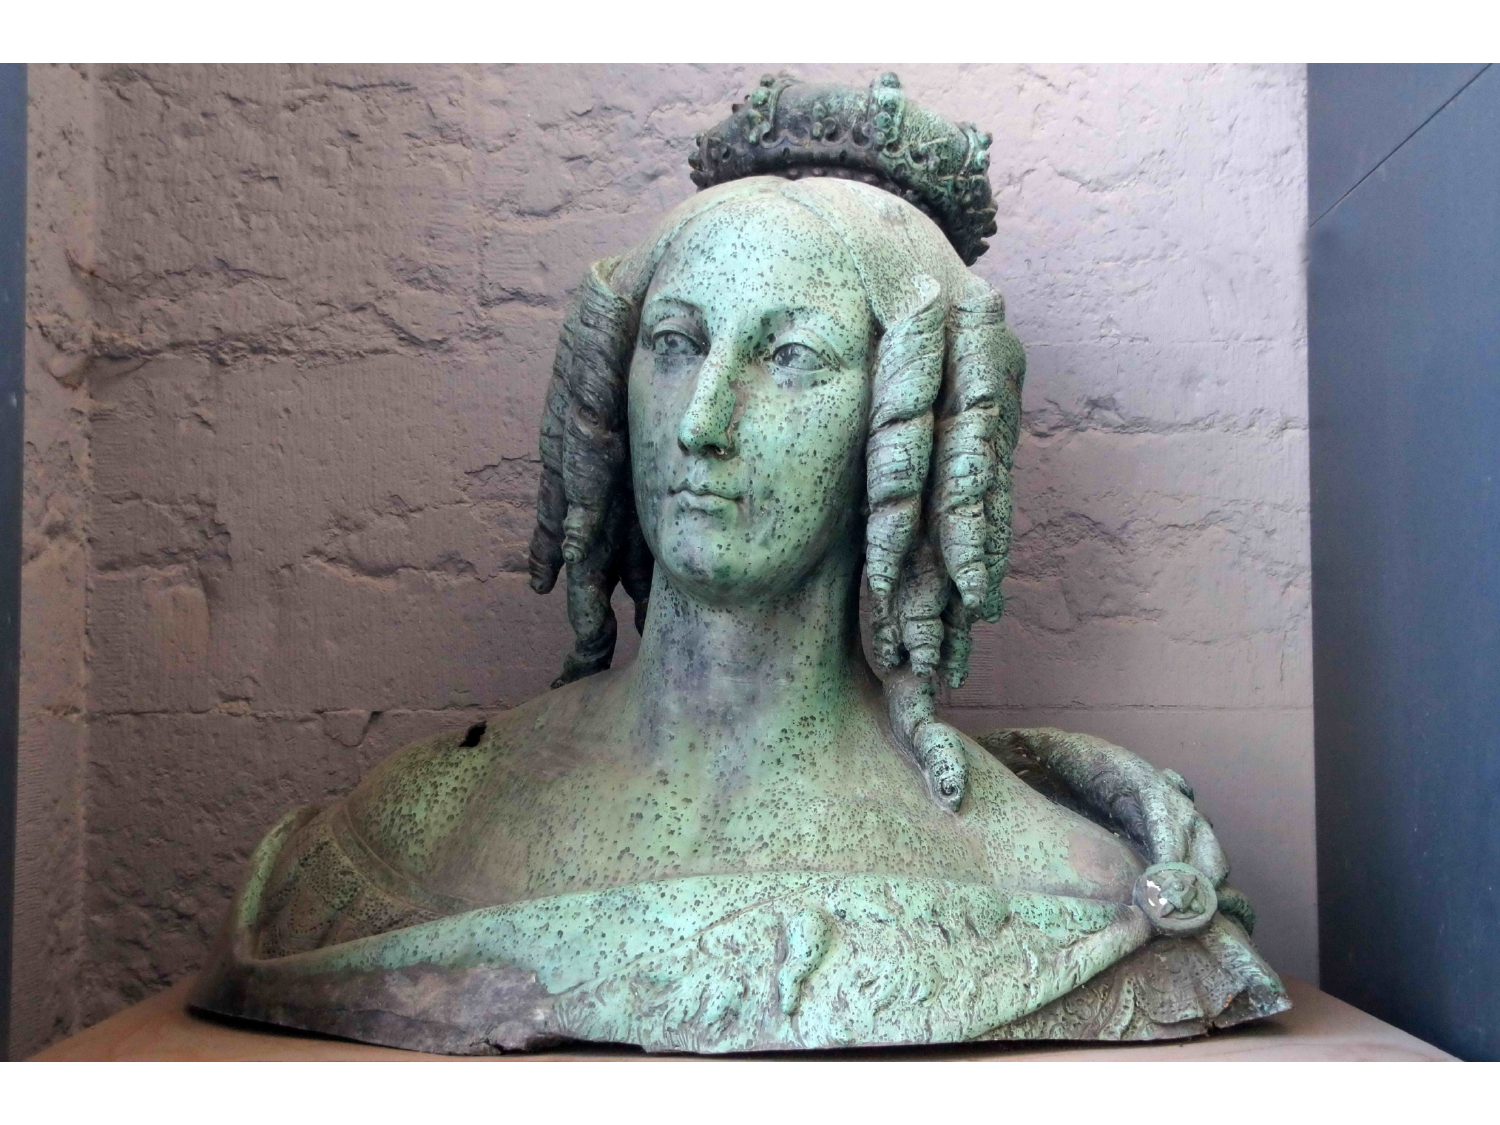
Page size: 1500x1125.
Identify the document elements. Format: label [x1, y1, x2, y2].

picture [0, 63, 1500, 1062]
